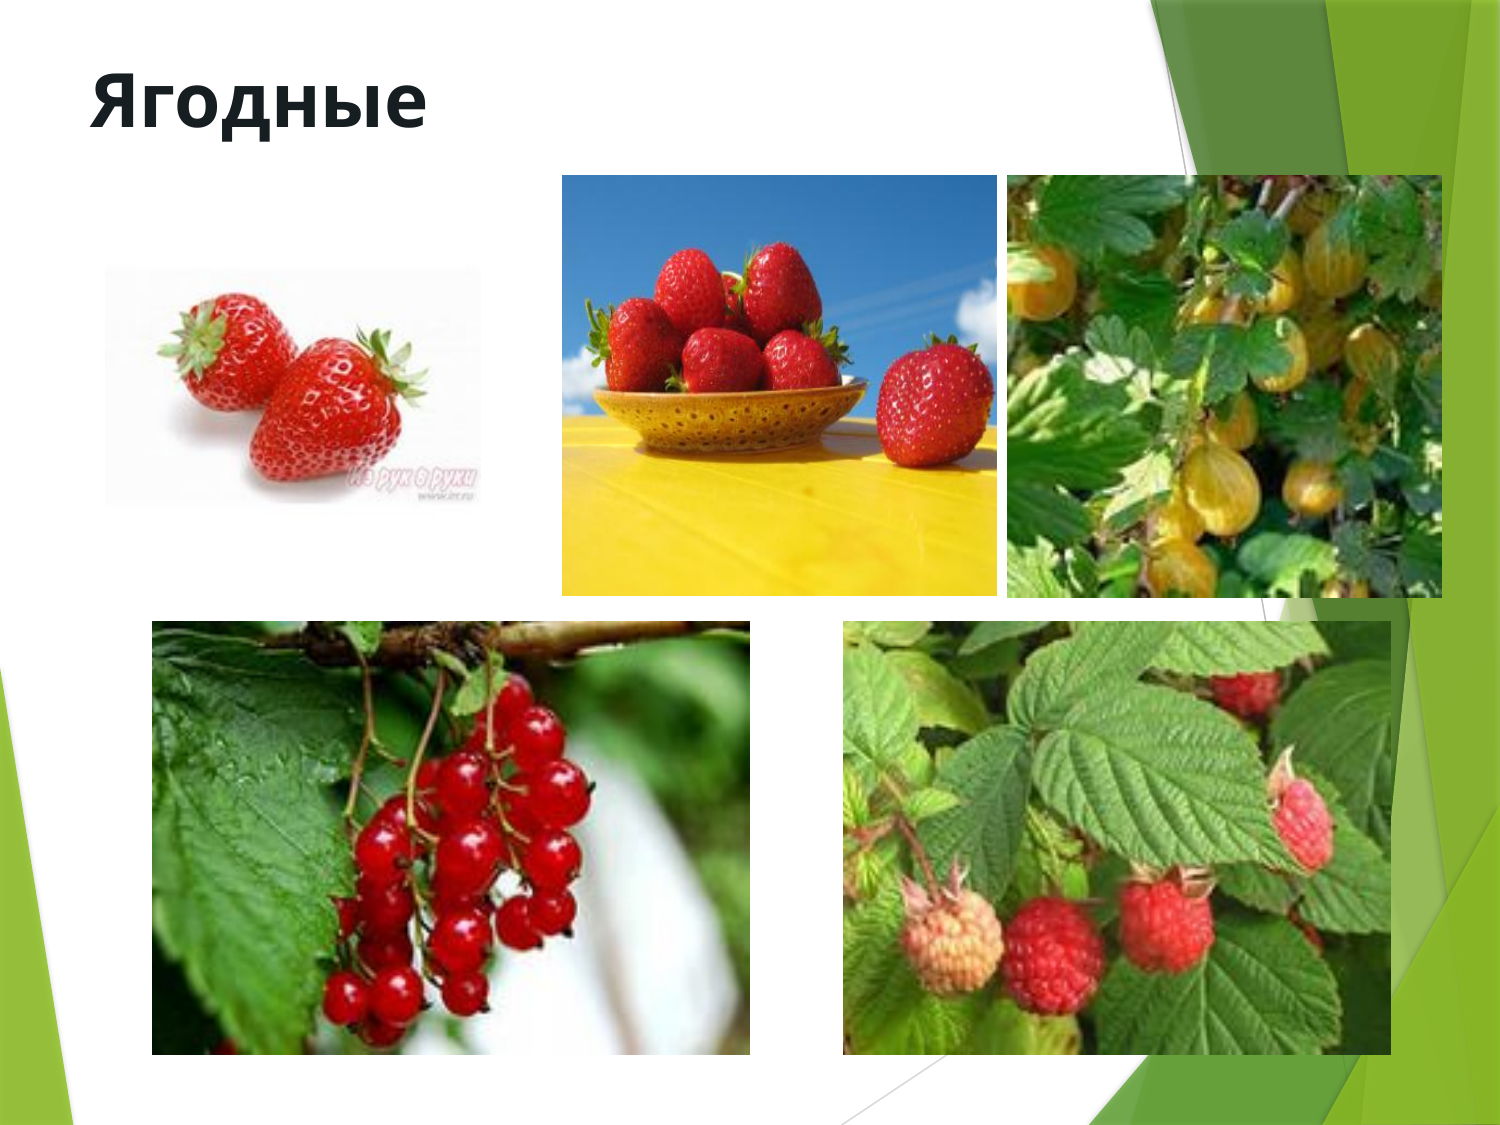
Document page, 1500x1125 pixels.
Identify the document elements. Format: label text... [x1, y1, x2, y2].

picture [151, 620, 751, 1056]
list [104, 245, 481, 528]
picture [561, 175, 997, 596]
title Ягодные [75, 45, 809, 233]
picture [843, 620, 1392, 1056]
picture [1007, 175, 1442, 599]
